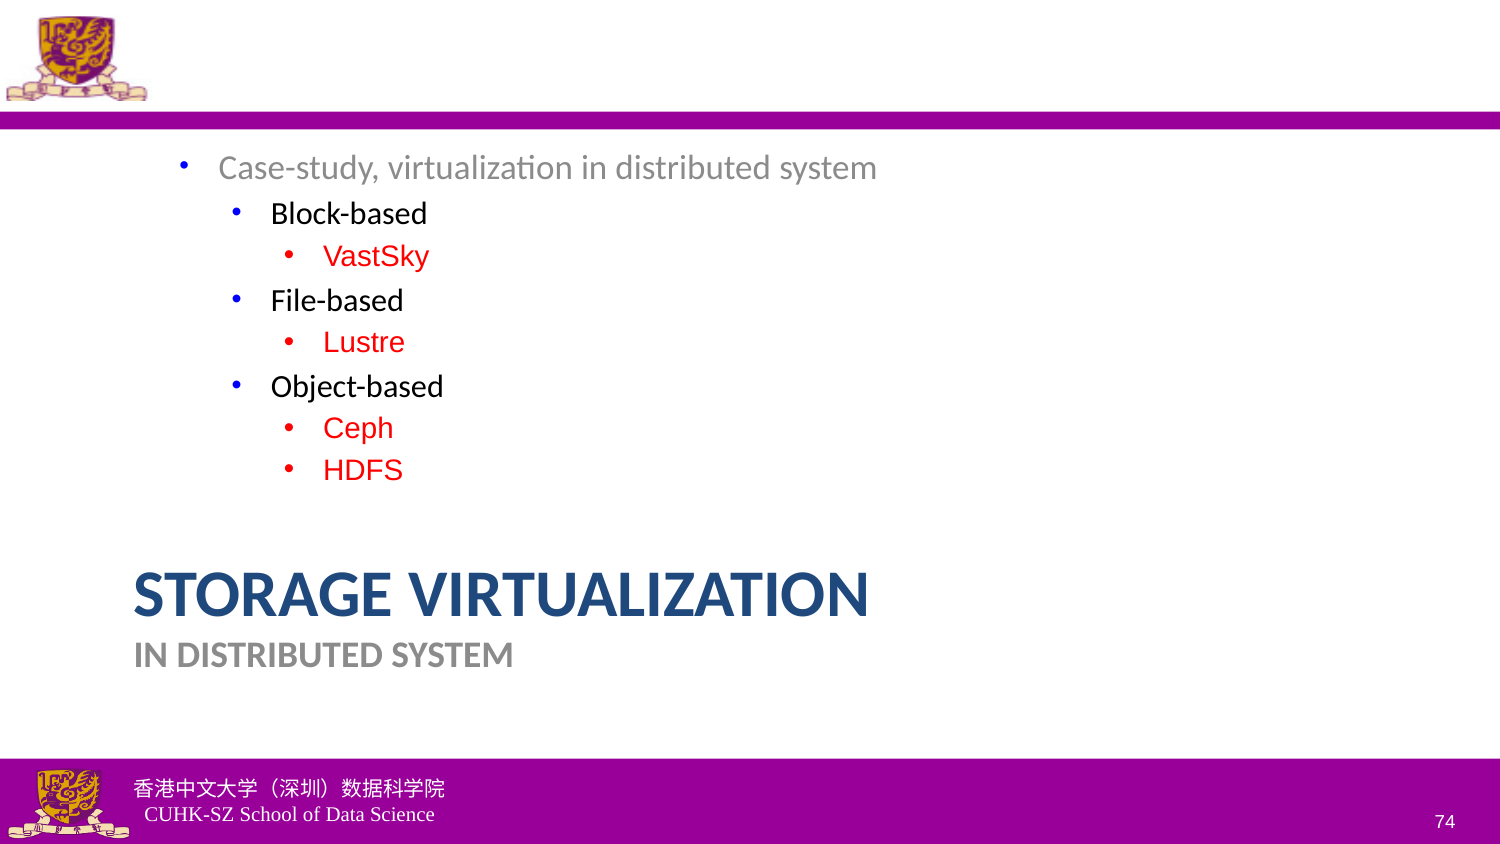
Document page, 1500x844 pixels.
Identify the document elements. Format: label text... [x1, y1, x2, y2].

list Case-study, virtualization in distributed system Block-based VastSky File-based Lustre Object-based Ceph HDFS [164, 133, 1121, 494]
slide_number 74 [1120, 802, 1471, 844]
picture [7, 768, 130, 839]
title Storage Virtualization in distributed system [118, 541, 1394, 710]
picture [5, 15, 152, 101]
